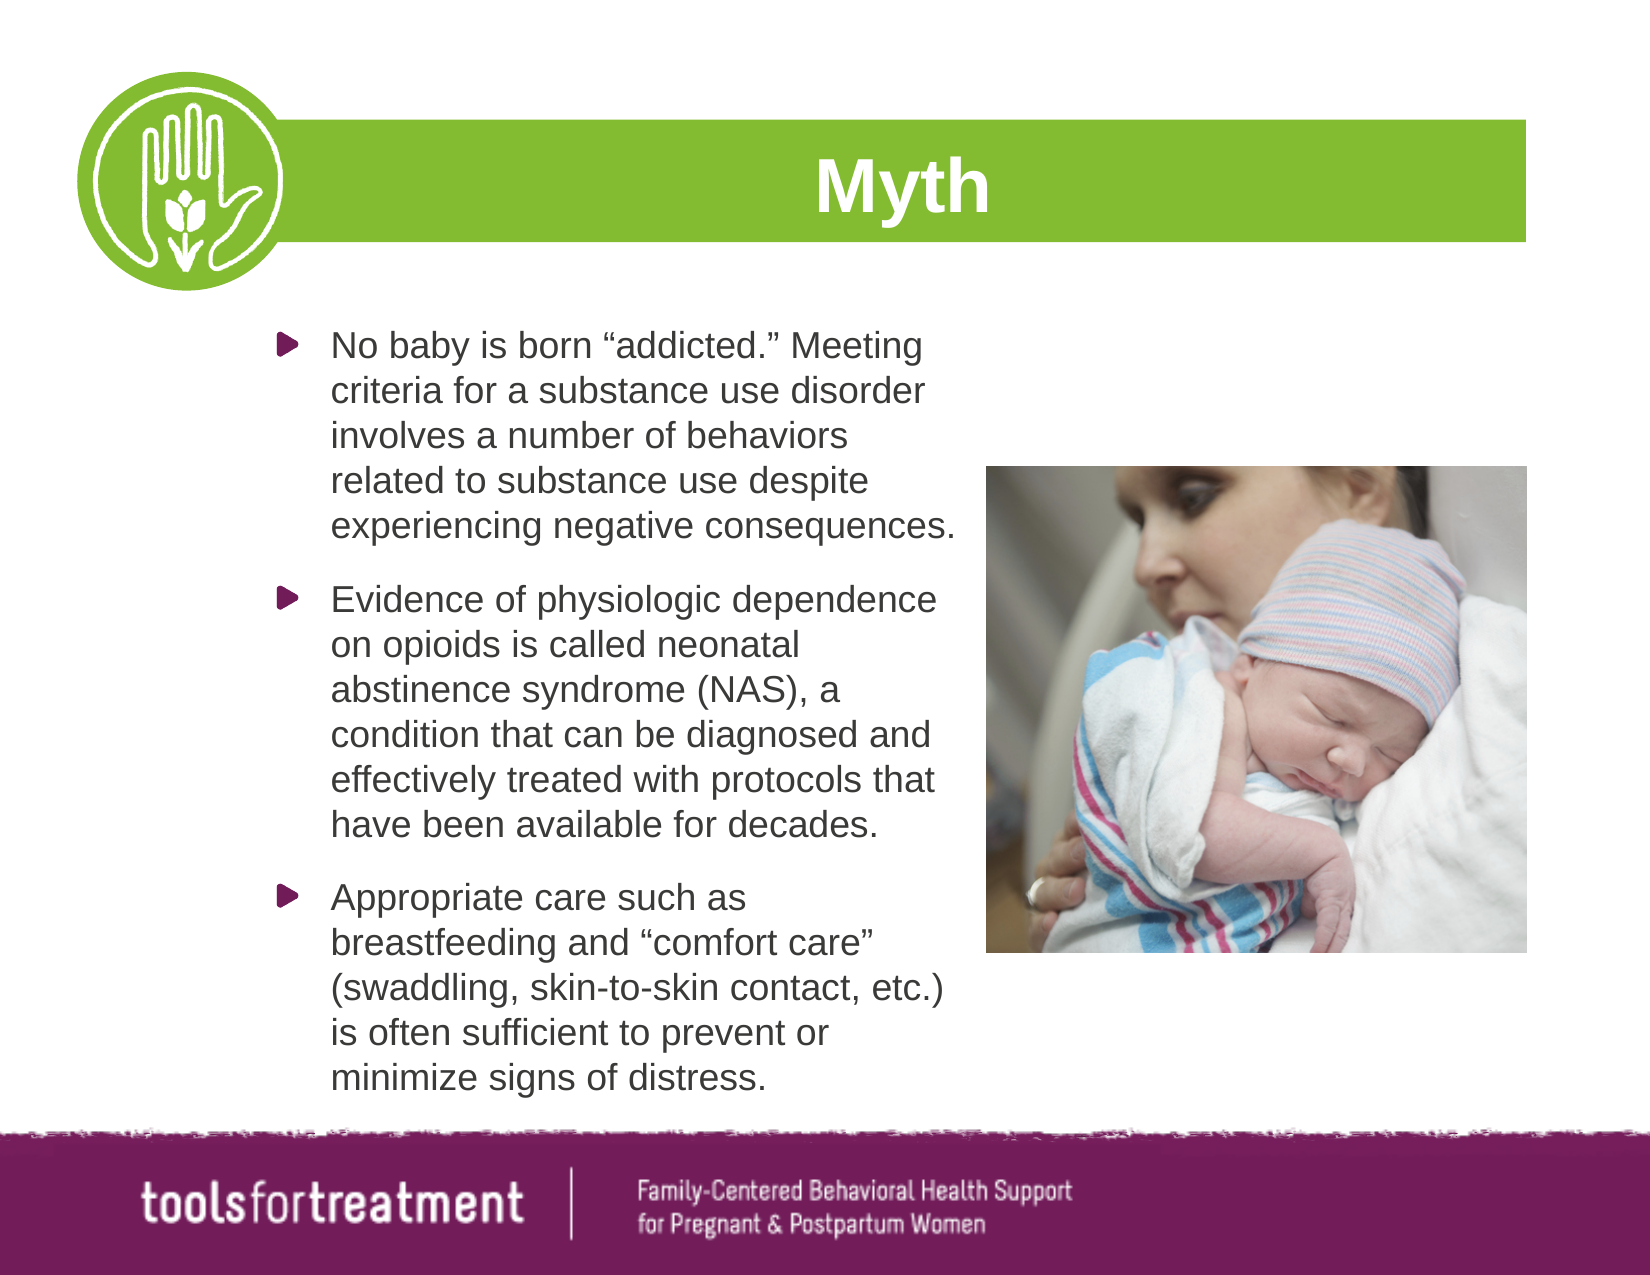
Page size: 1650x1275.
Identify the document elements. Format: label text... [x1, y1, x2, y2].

title Myth [280, 127, 1527, 238]
picture [0, 0, 1650, 1275]
list No baby is born “addicted.” Meeting criteria for a substance use disorder involves a number of behaviors related to substance use despite experiencing negative consequences. Evidence of physiologic dependence on opioids is called neonatal abstinence syndrome (NAS), a condition that can be diagnosed and effectively treated with protocols that have been available for decades. Appropriate care such as breastfeeding and “comfort care” (swaddling, skin-to-skin contact, etc.) is often sufficient to prevent or minimize signs of distress. [256, 312, 977, 1107]
